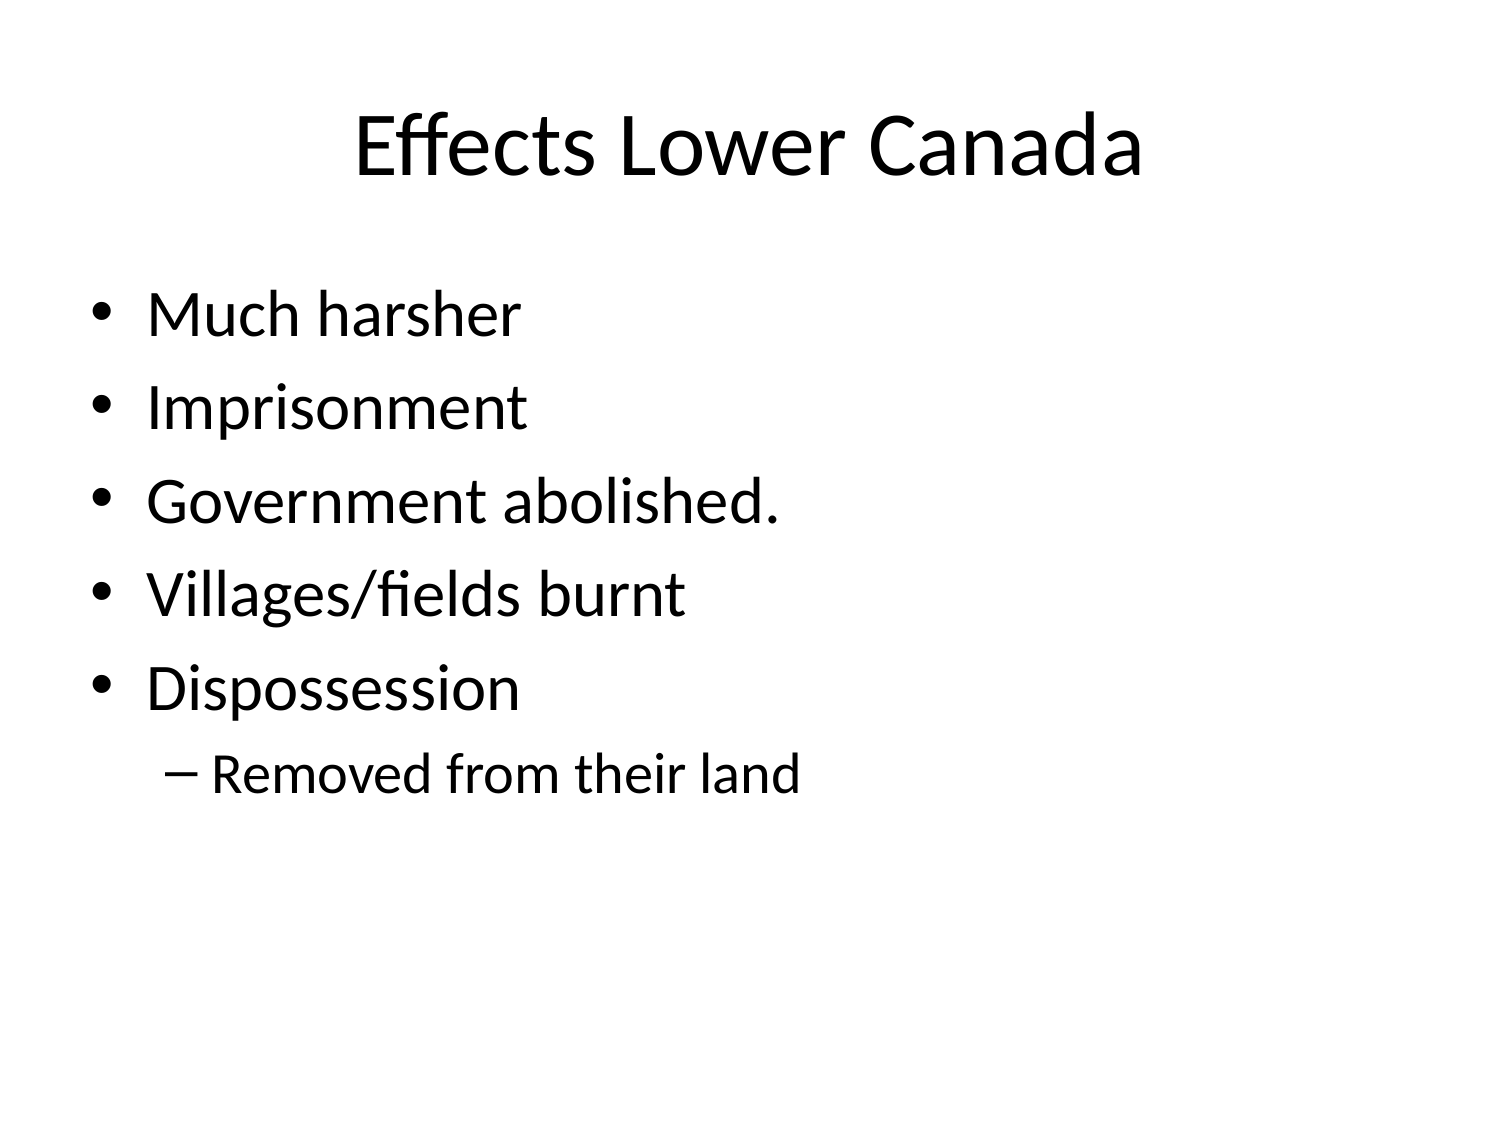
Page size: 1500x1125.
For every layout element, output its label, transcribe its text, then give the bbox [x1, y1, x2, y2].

title Effects Lower Canada [75, 45, 1425, 233]
list Much harsher Imprisonment Government abolished. Villages/fields burnt Dispossession Removed from their land [75, 262, 1425, 1005]
